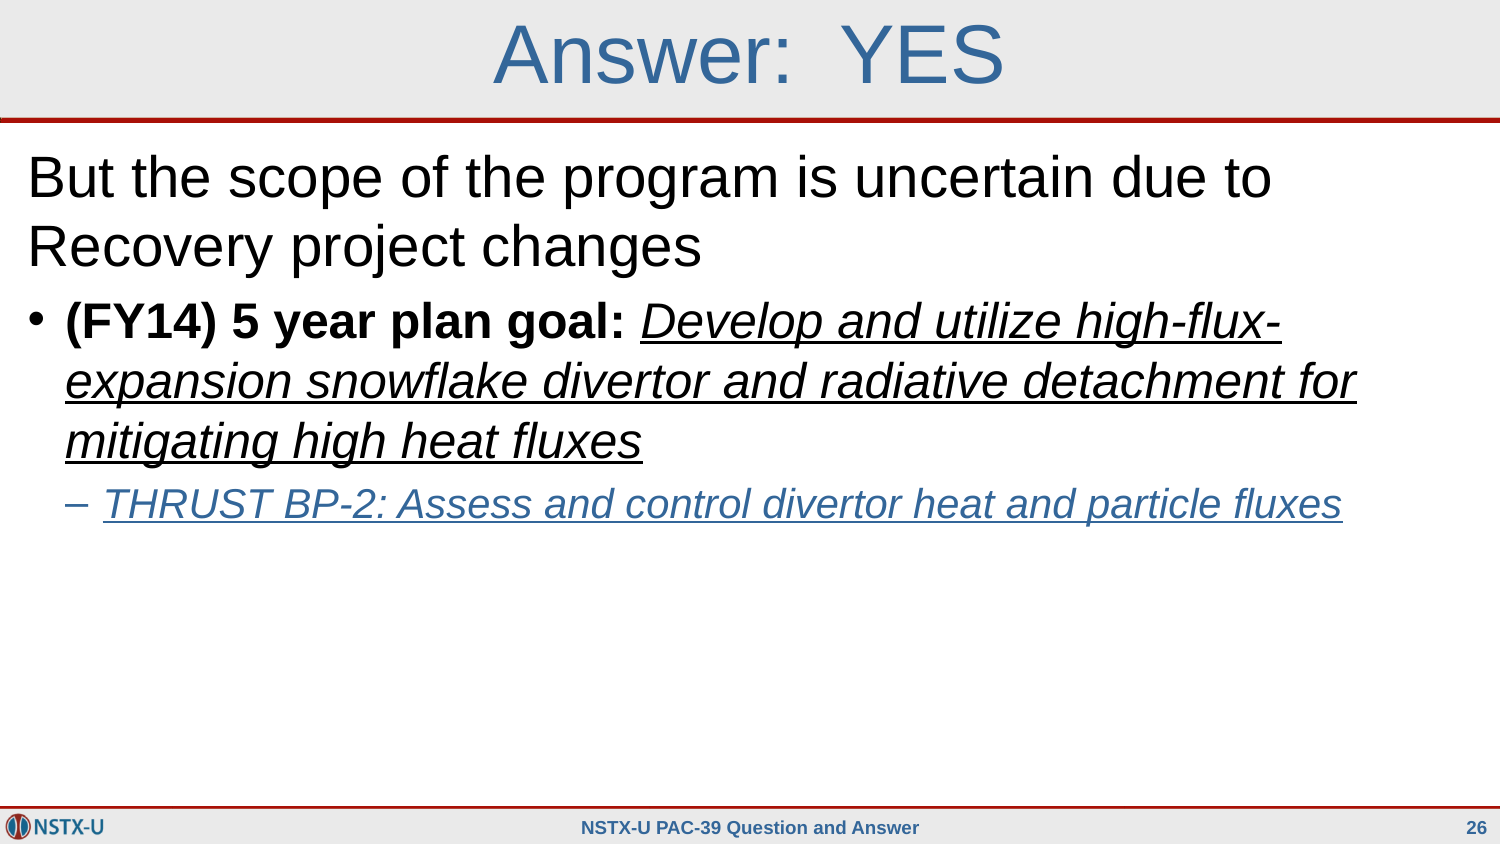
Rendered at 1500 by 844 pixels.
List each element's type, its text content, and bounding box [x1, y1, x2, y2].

picture [0, 119, 1500, 123]
title Answer: YES [0, 0, 1500, 119]
list But the scope of the program is uncertain due to Recovery project changes (FY14) 5 year plan goal: Develop and utilize high-flux-expansion snowflake divertor and radiative detachment for mitigating high heat fluxes THRUST BP-2: Assess and control divertor heat and particle fluxes [12, 131, 1488, 797]
picture [0, 806, 1500, 844]
